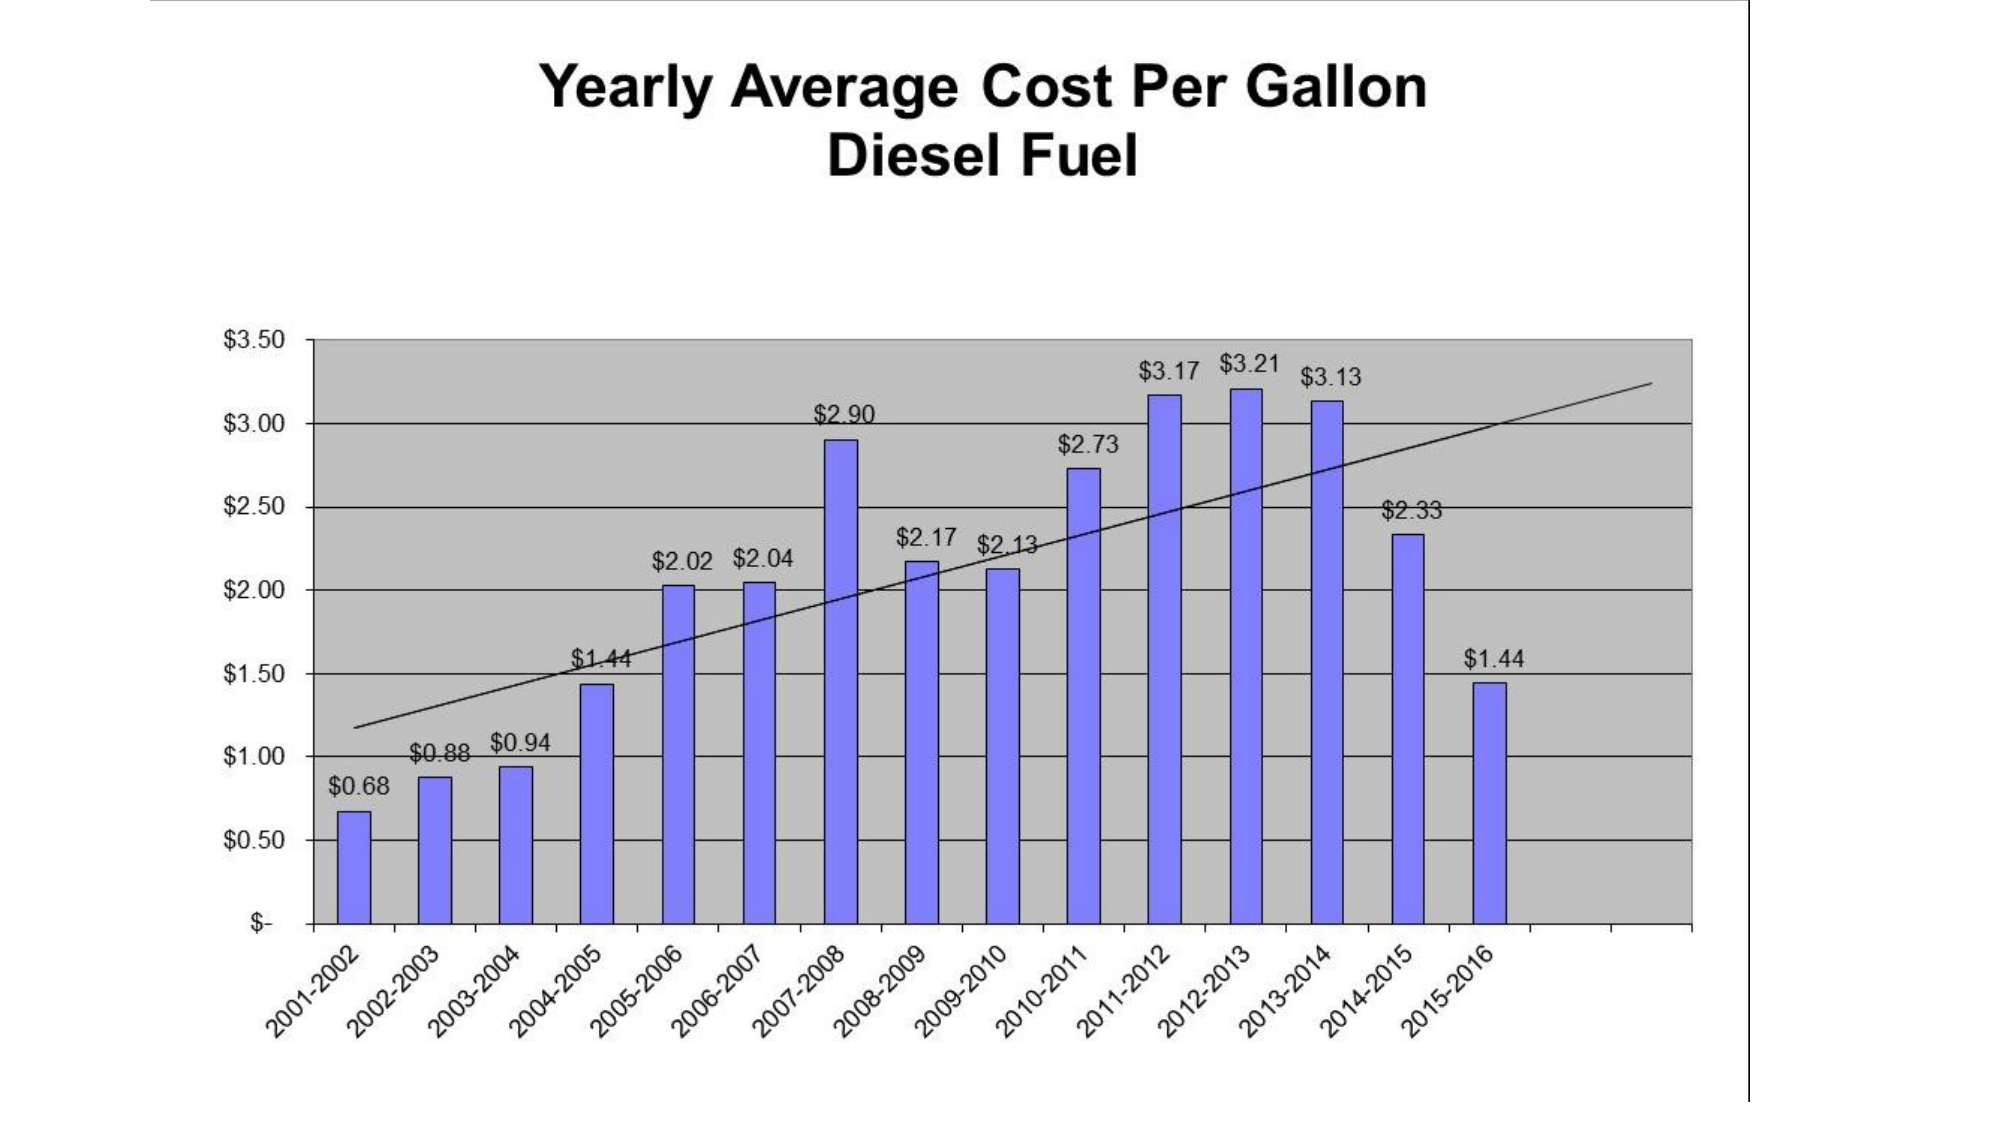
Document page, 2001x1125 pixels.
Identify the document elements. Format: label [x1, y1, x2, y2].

picture [150, 0, 1750, 1102]
